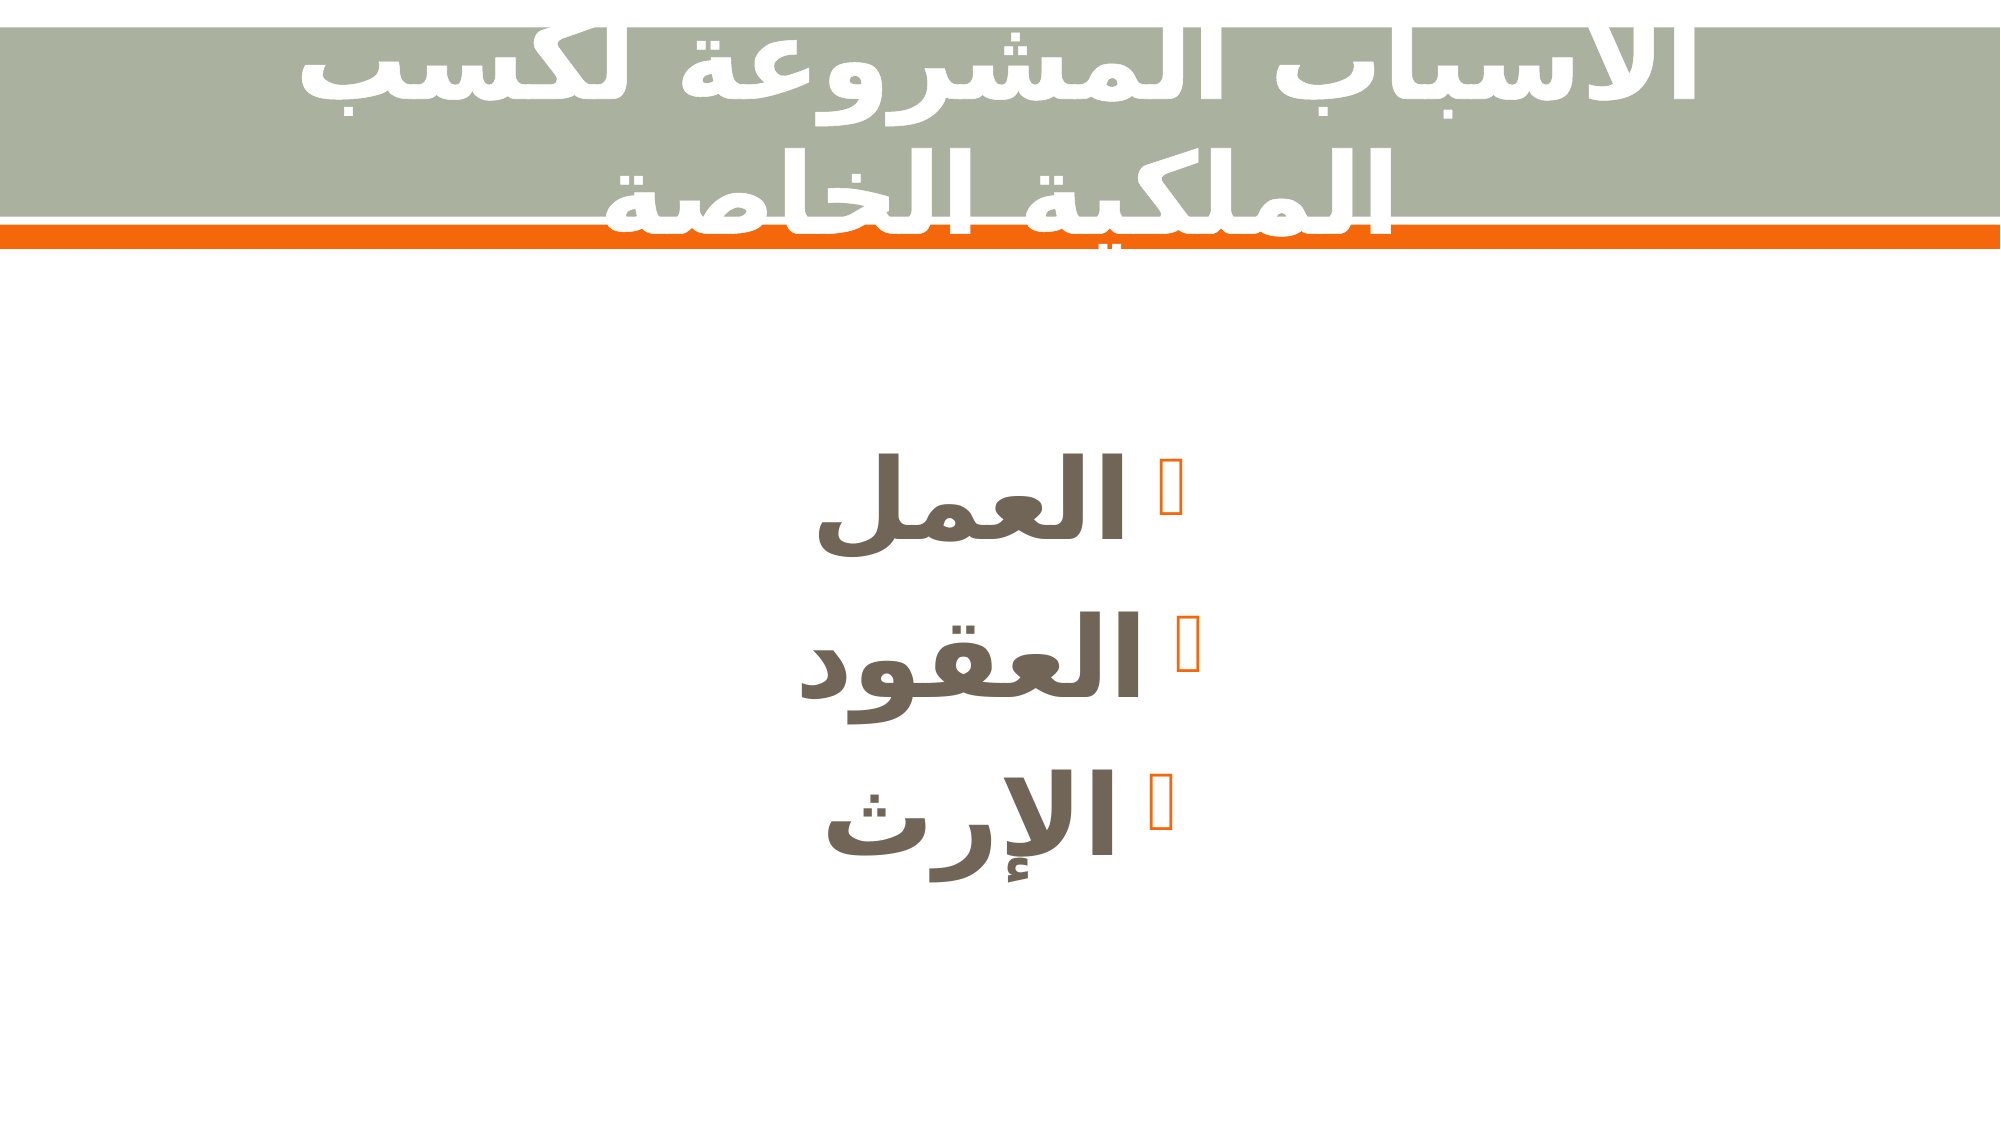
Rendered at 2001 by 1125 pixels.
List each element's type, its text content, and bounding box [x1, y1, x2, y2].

list العمل العقود الإرث [99, 262, 1900, 1005]
title الأسباب المشروعة لكسب الملكية الخاصة [99, 29, 1900, 213]
